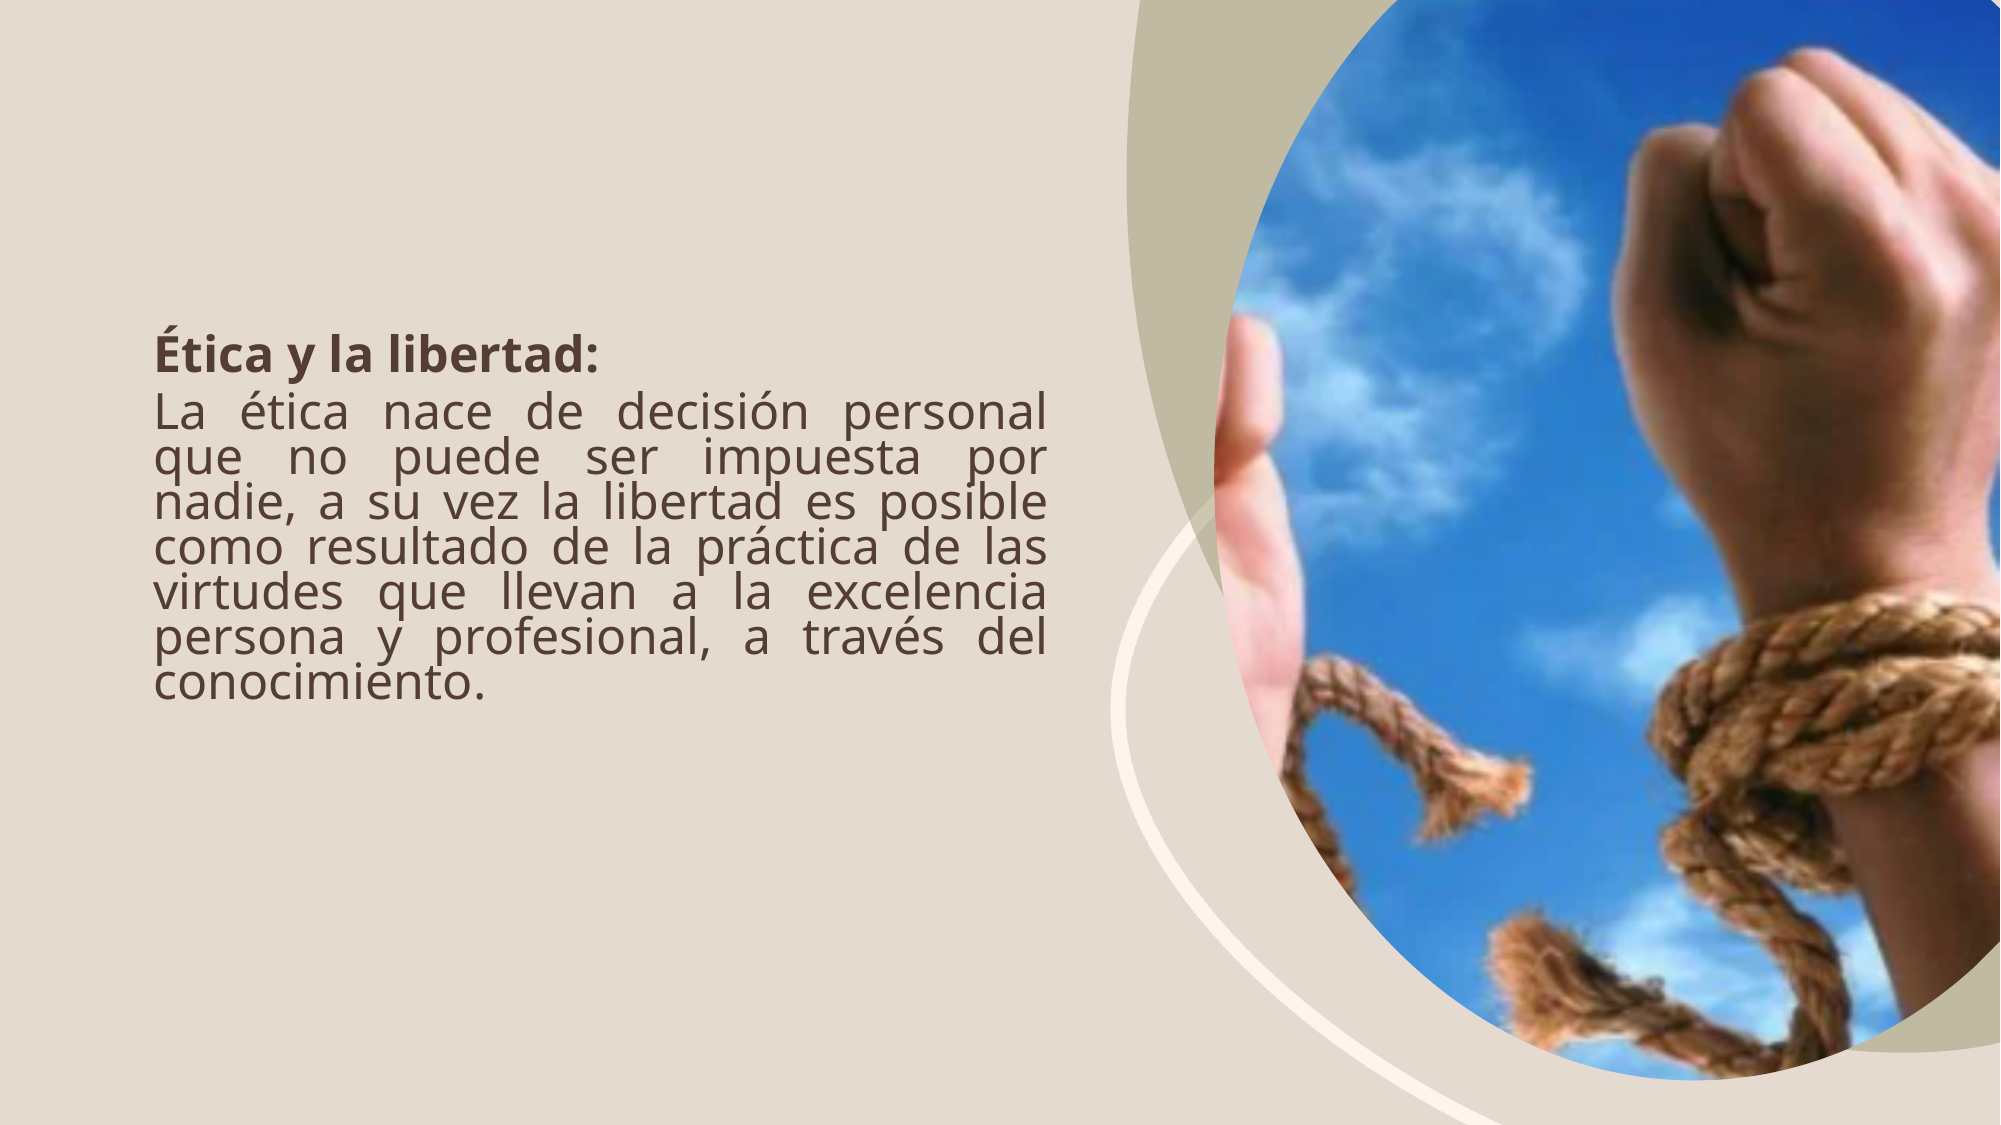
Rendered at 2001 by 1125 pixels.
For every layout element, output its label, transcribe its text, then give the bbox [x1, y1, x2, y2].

text_box Ética y la libertad: La ética nace de decisión personal que no puede ser impuesta por nadie, a su vez la libertad es posible como resultado de la práctica de las virtudes que llevan a la excelencia persona y profesional, a través del conocimiento. [138, 110, 1065, 936]
picture [1110, 0, 2000, 1125]
